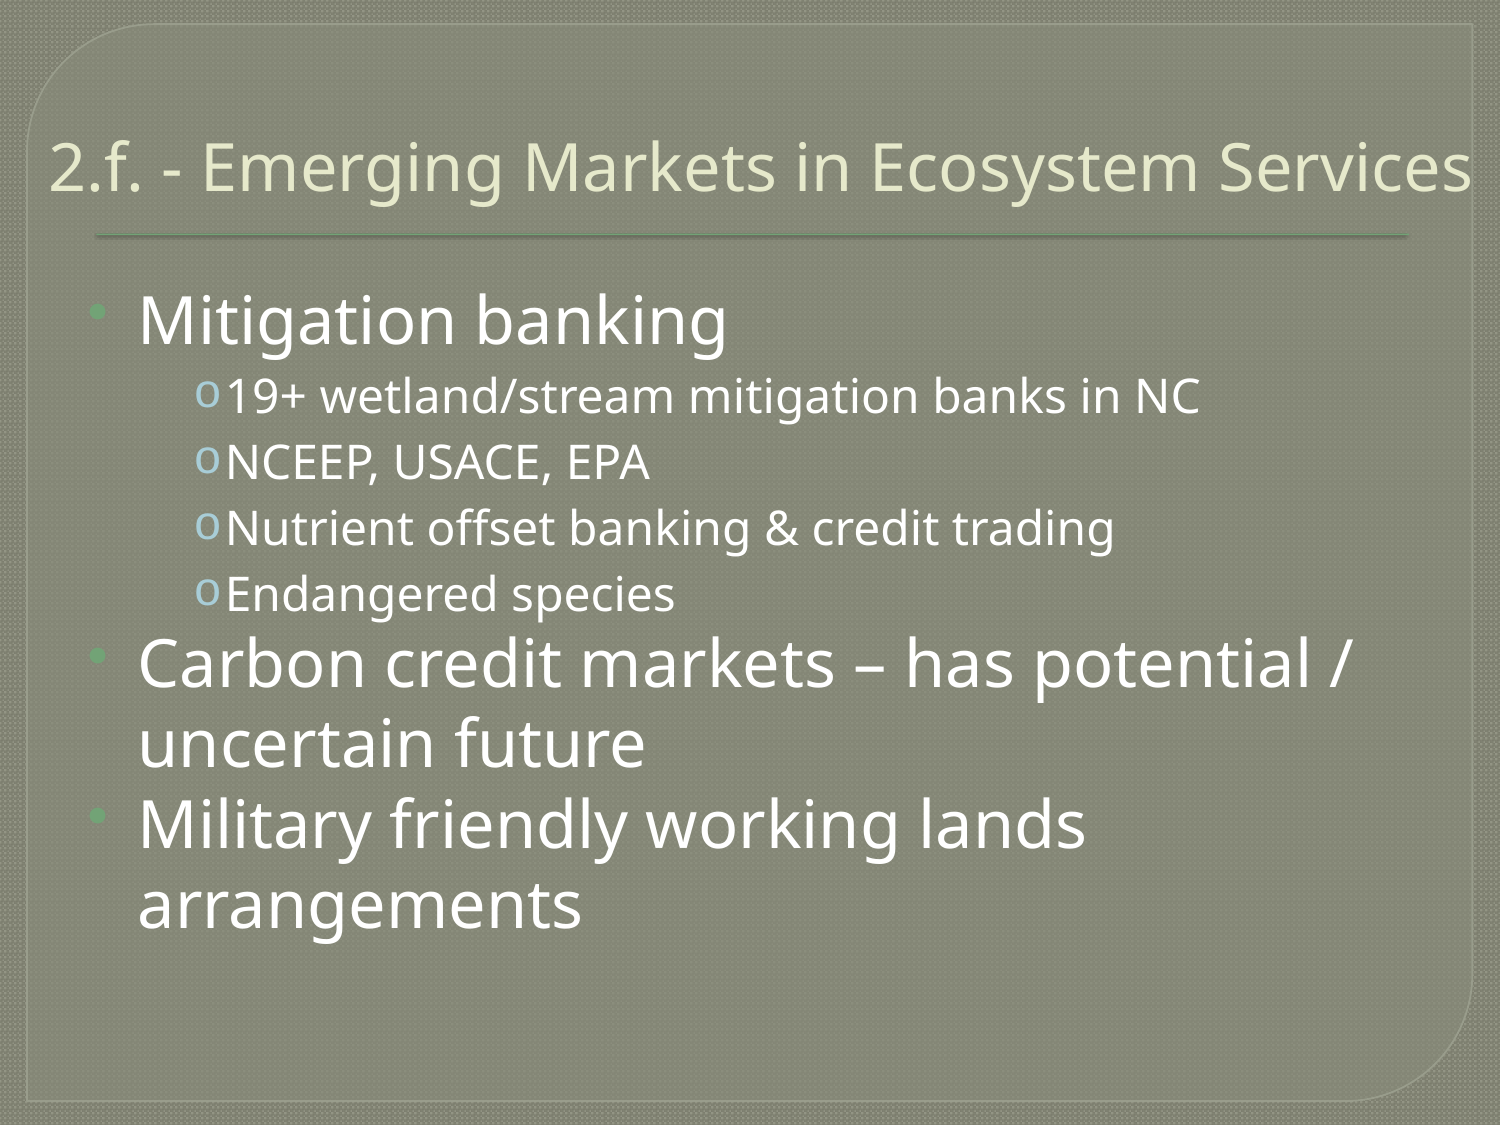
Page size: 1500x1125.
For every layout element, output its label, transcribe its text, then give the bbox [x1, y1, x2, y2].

title 2.f. - Emerging Markets in Ecosystem Services [24, 0, 1500, 213]
list Mitigation banking 19+ wetland/stream mitigation banks in NC NCEEP, USACE, EPA Nutrient offset banking & credit trading Endangered species Carbon credit markets – has potential / uncertain future Military friendly working lands arrangements [75, 270, 1425, 1013]
